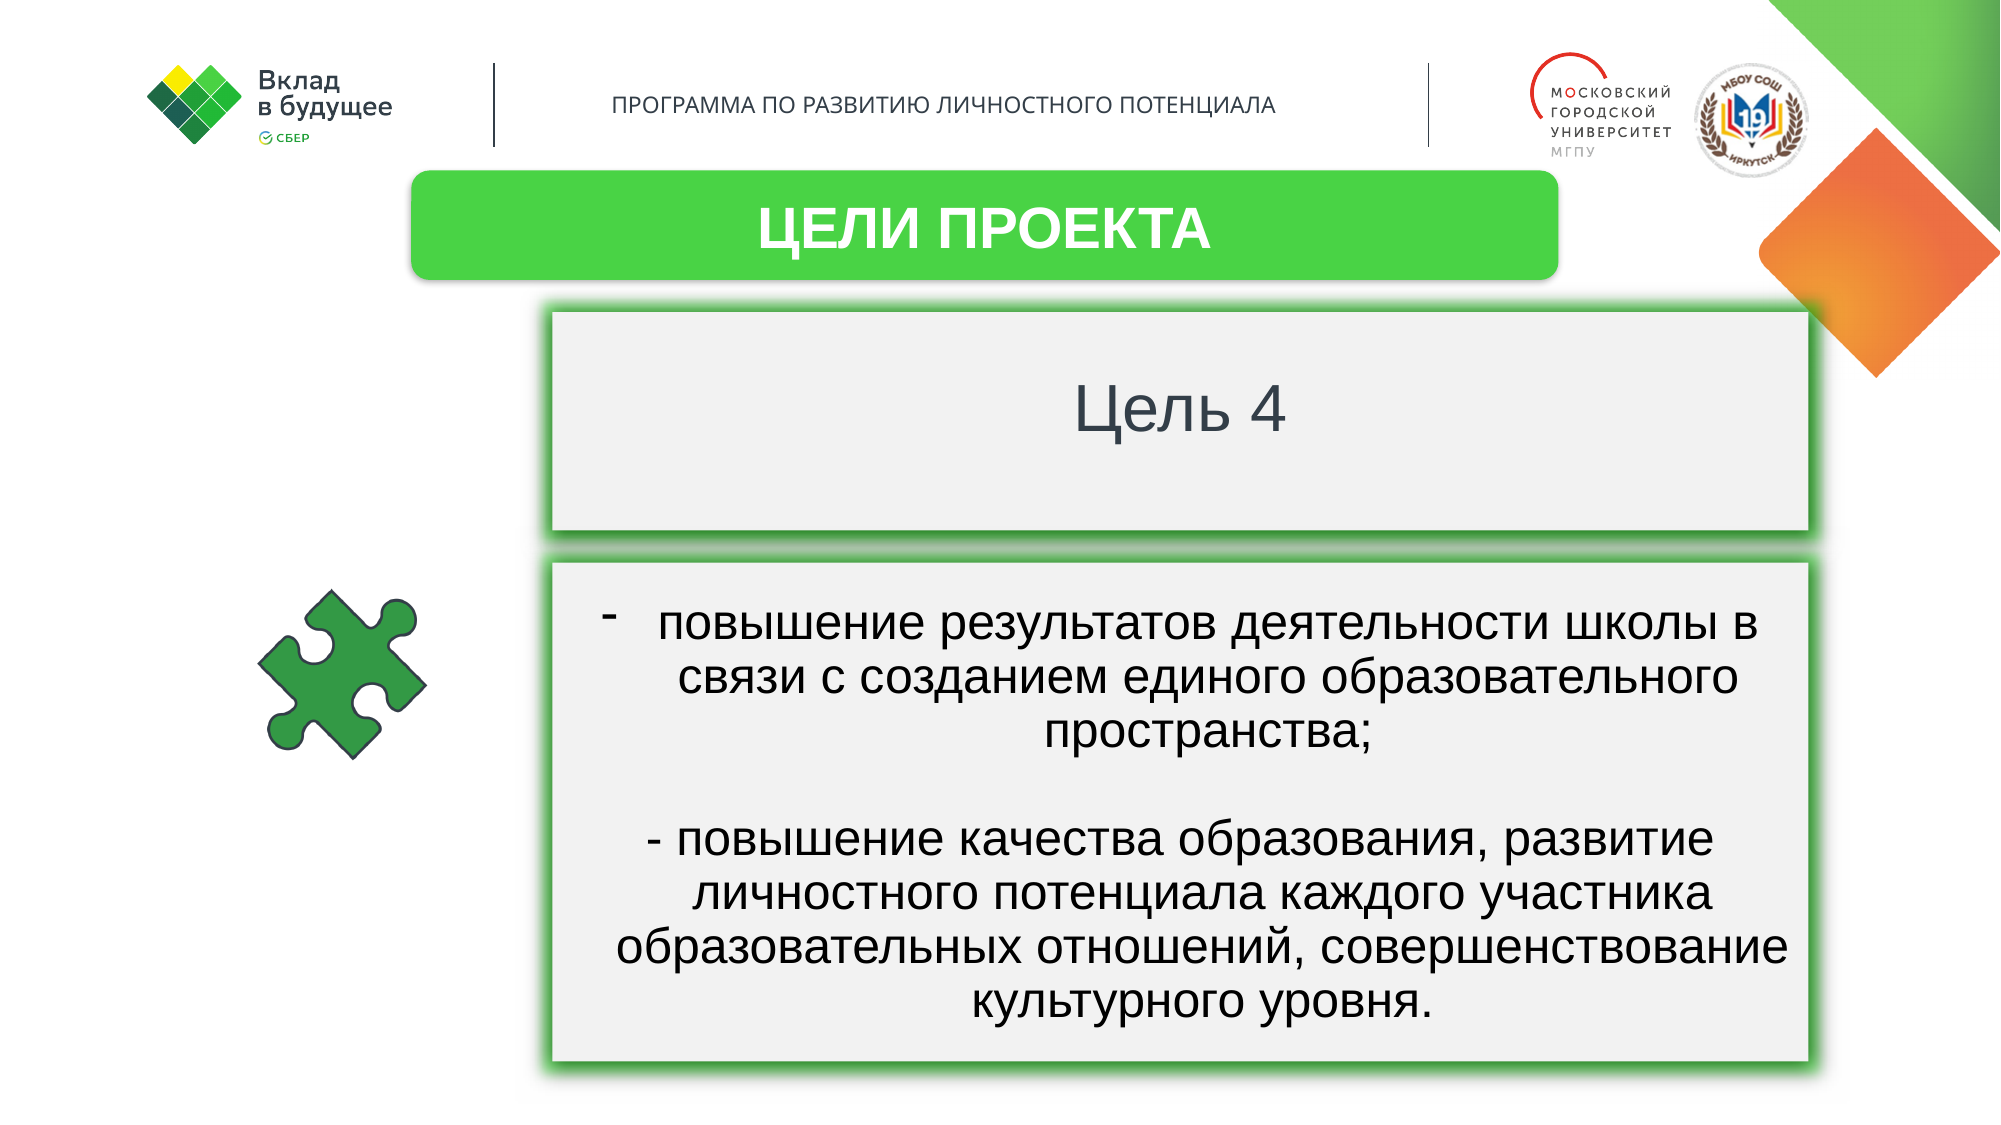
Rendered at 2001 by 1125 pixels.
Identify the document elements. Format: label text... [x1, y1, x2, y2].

picture [1530, 52, 1671, 157]
text_box повышение результатов деятельности школы в связи с созданием единого образовательного пространства; - повышение качества образования, развитие личностного потенциала каждого участника образовательных отношений, совершенствование культурного уровня. [552, 562, 1809, 1062]
text_box Цель 4 [552, 312, 1809, 531]
picture [241, 578, 442, 779]
text_box ЦЕЛИ ПРОЕКТА [408, 167, 1562, 284]
picture [1694, 0, 2000, 380]
picture [147, 65, 392, 145]
